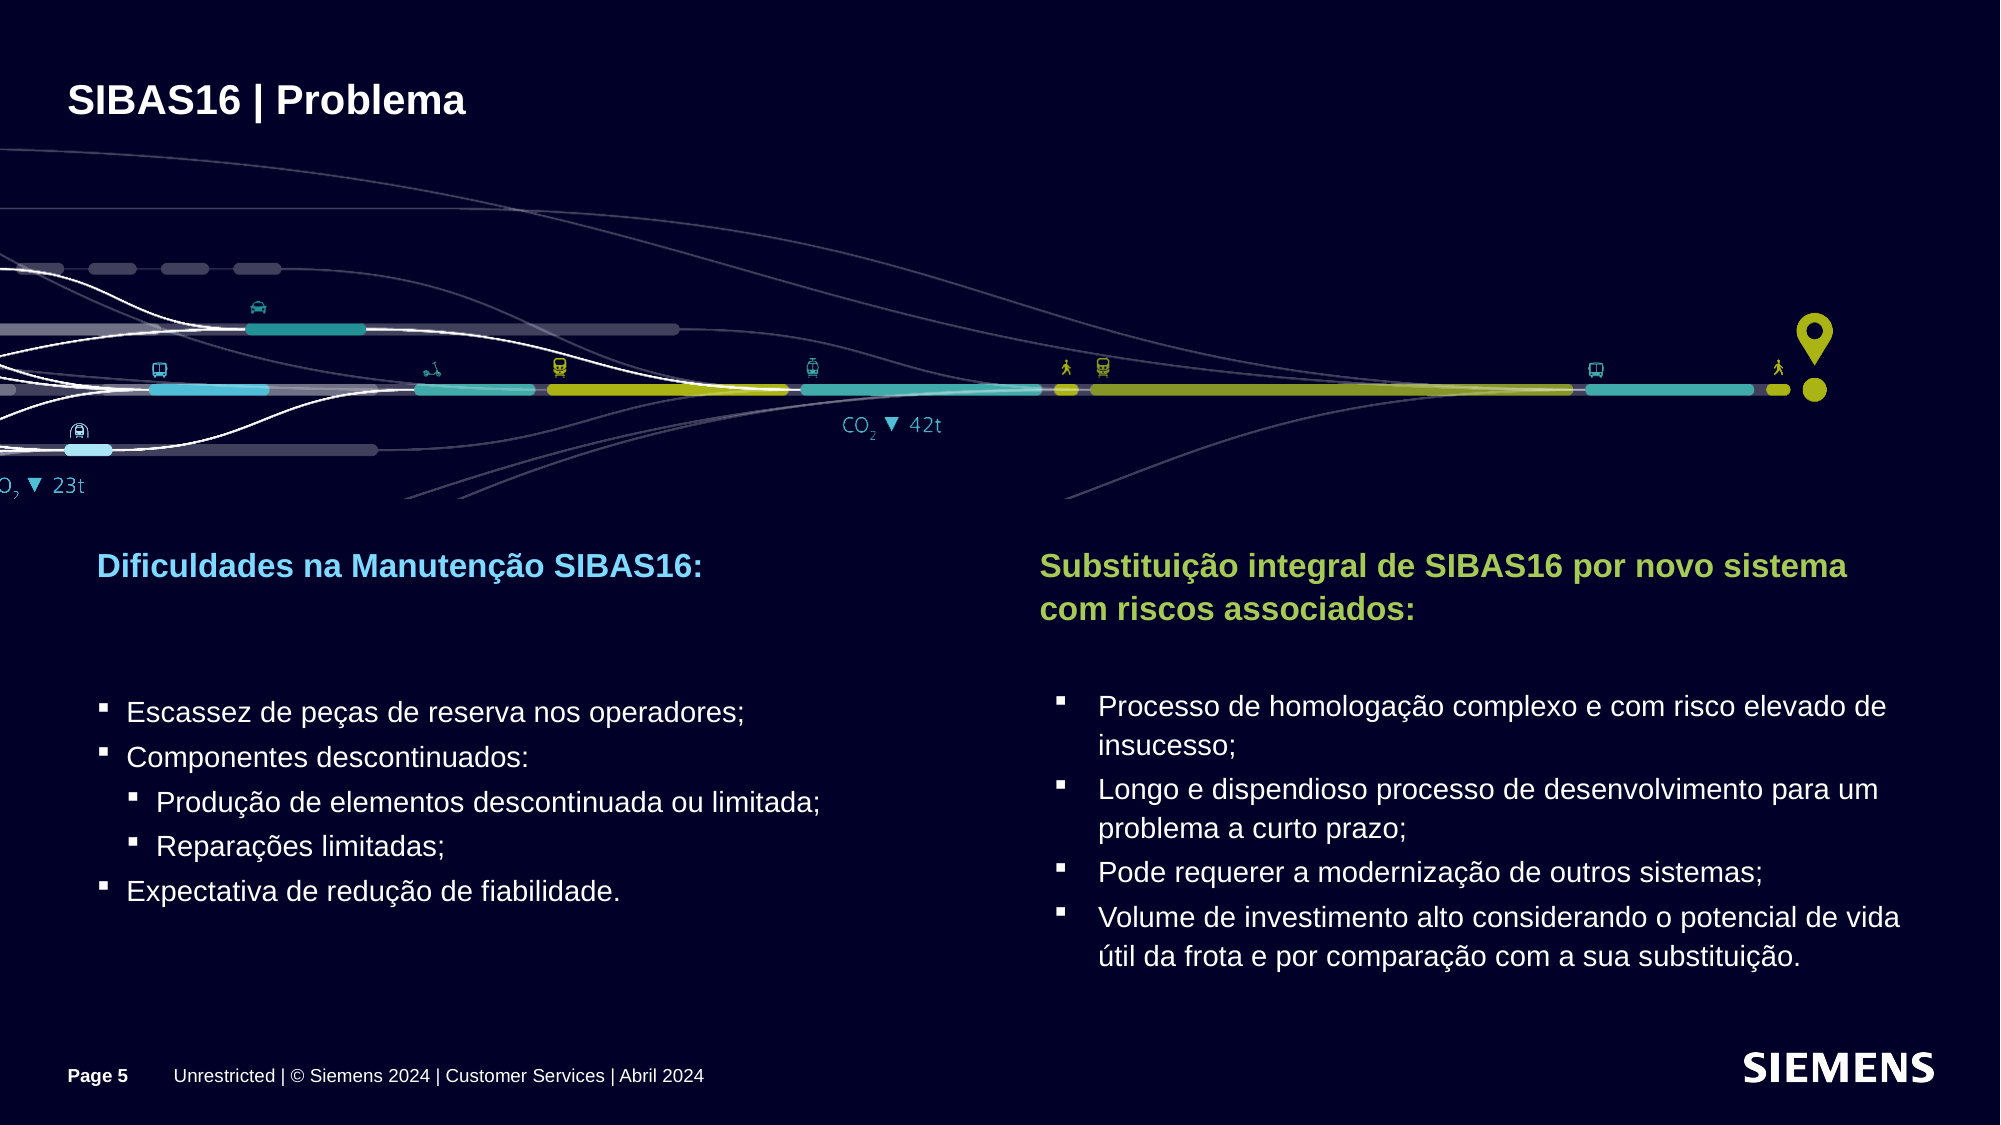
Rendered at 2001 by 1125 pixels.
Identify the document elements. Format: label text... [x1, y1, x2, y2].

footer Unrestricted | © Siemens 2024 | Customer Services | Abril 2024 [173, 1035, 1686, 1125]
picture [0, 0, 2000, 499]
slide_number Page 5 [67, 1035, 173, 1125]
text_box Dificuldades na Manutenção SIBAS16: Escassez de peças de reserva nos operadores; Componentes descontinuados: Produção de elementos descontinuada ou limitada; Reparações limitadas; Expectativa de redução de fiabilidade. [26, 499, 1000, 1006]
picture [1744, 1052, 1934, 1083]
text_box Substituição integral de SIBAS16 por novo sistema com riscos associados: Processo de homologação complexo e com risco elevado de insucesso; Longo e dispendioso processo de desenvolvimento para um problema a curto prazo; Pode requerer a modernização de outros sistemas; Volume de investimento alto considerando o potencial de vida útil da frota e por comparação com a sua substituição. [1000, 499, 1974, 979]
